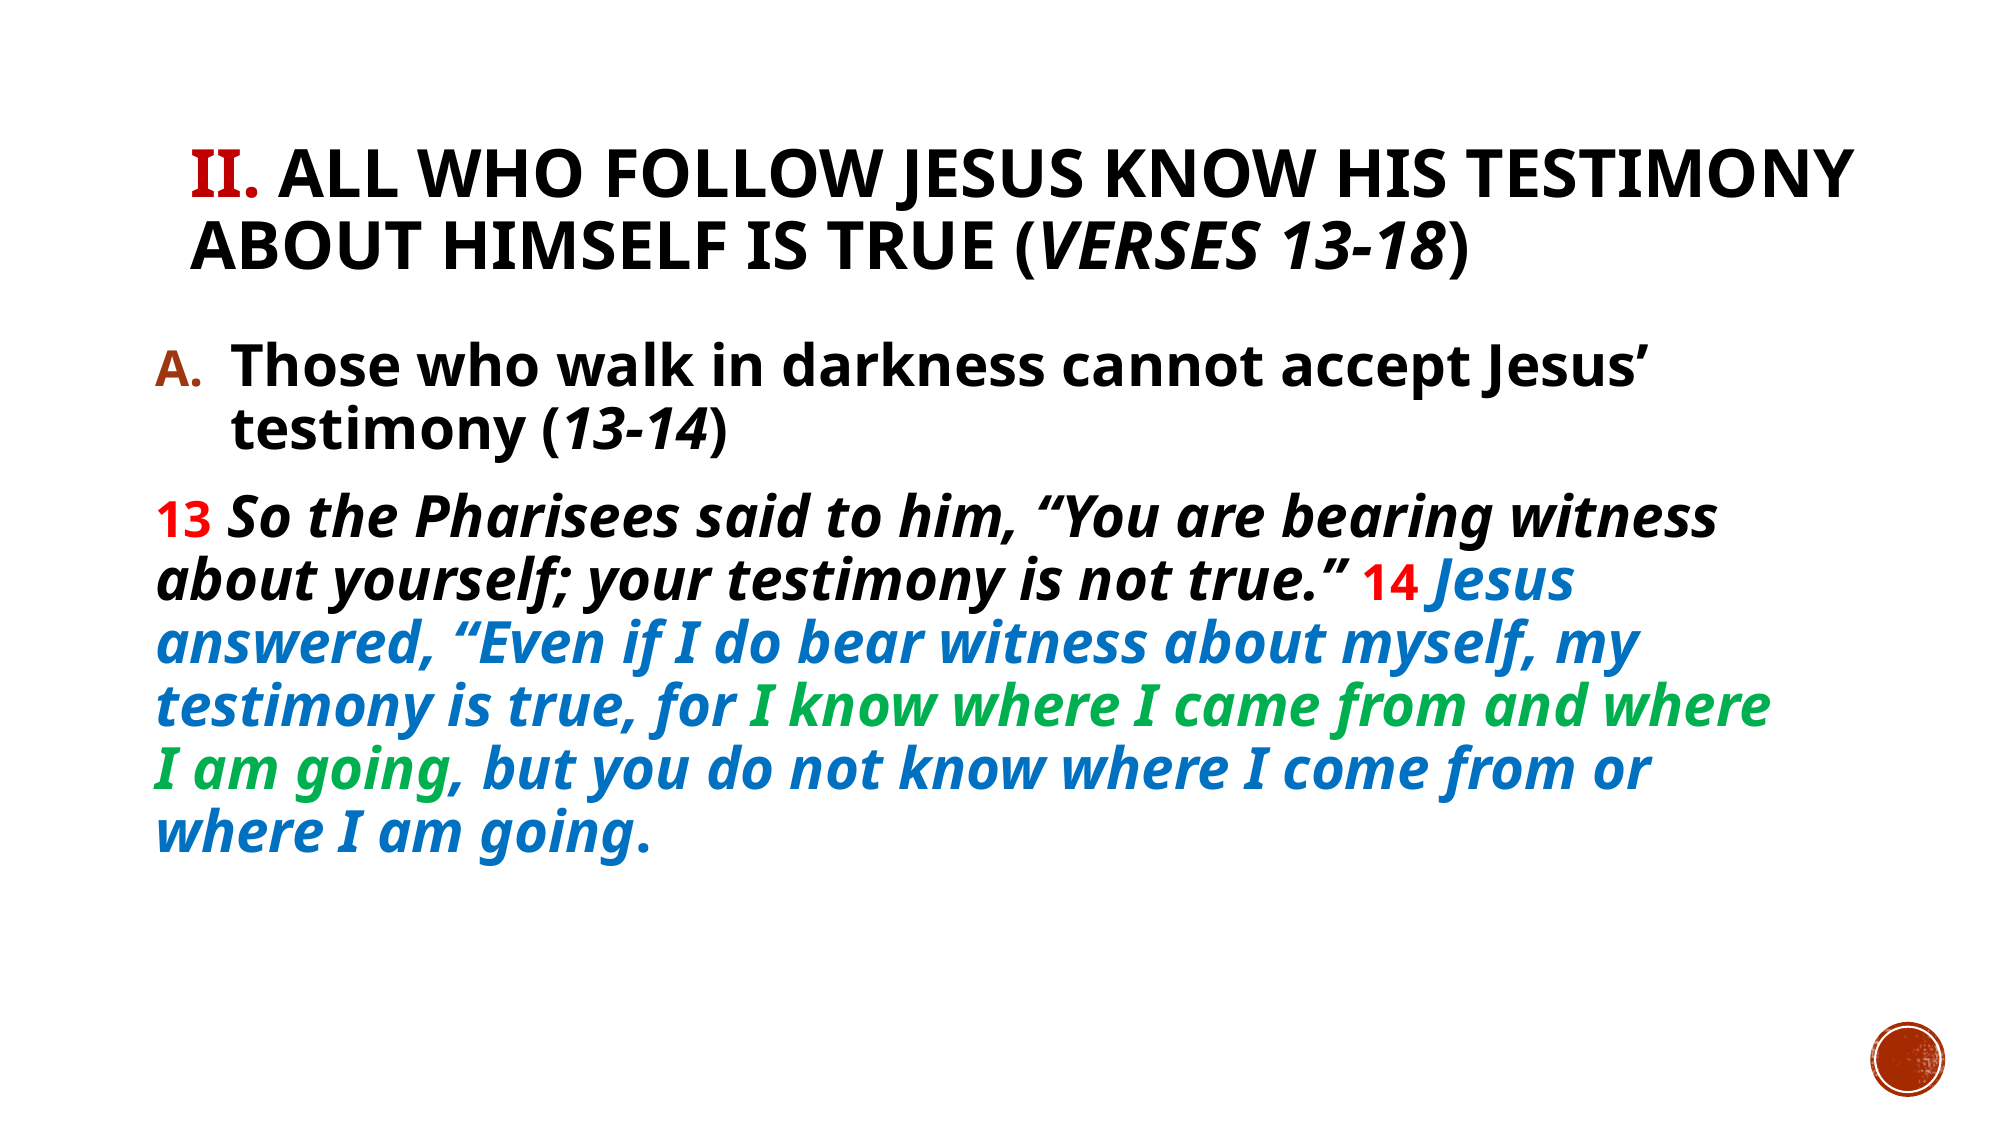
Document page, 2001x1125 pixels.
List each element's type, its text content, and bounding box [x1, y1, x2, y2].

title II. All who follow Jesus know His testimony about Himself is true (verses 13-18) [175, 79, 1907, 344]
list Those who walk in darkness cannot accept Jesus’ testimony (13-14) 13 So the Pharisees said to him, “You are bearing witness about yourself; your testimony is not true.” 14 Jesus answered, “Even if I do bear witness about myself, my testimony is true, for I know where I came from and where I am going, but you do not know where I come from or where I am going. [140, 328, 1791, 1106]
